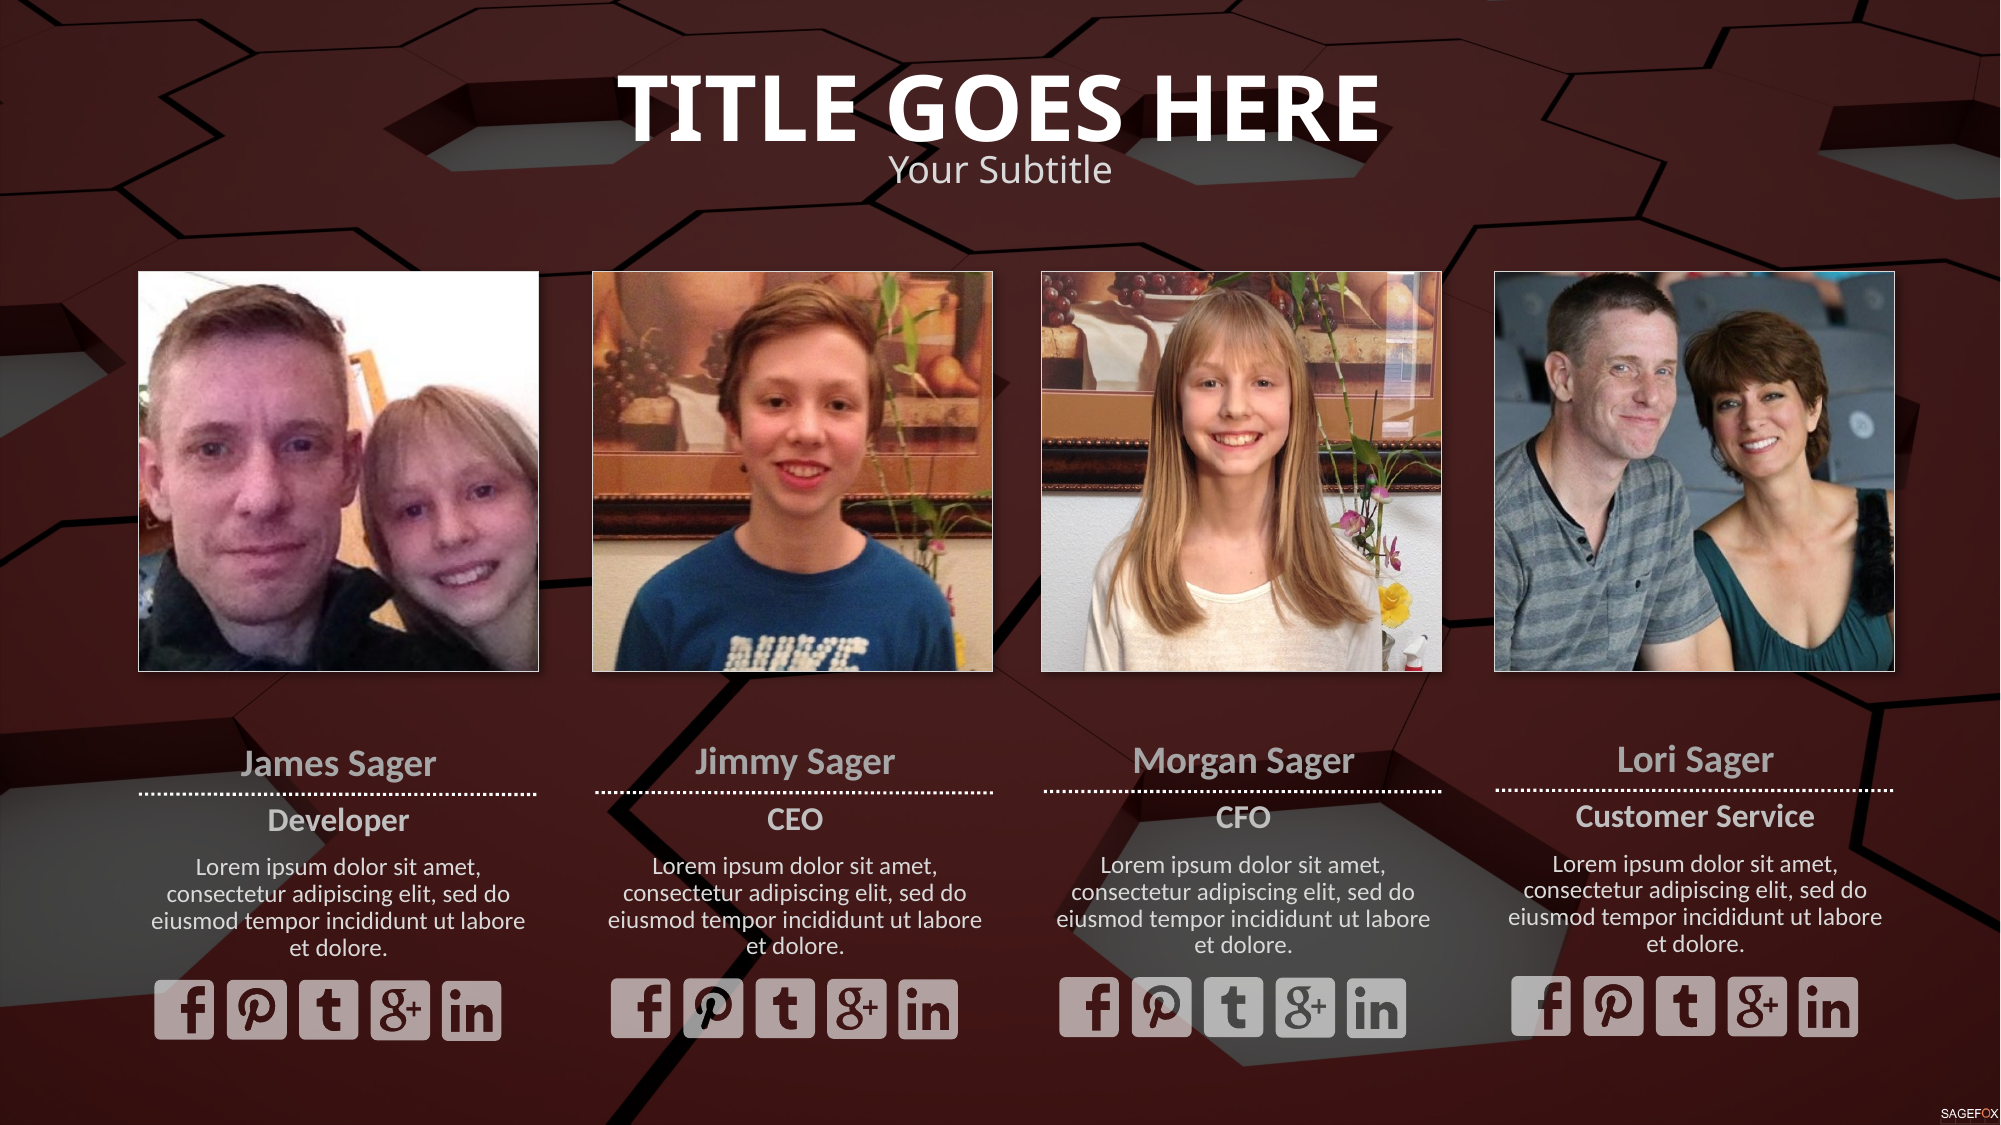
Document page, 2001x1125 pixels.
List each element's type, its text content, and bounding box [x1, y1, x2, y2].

text_box [591, 270, 993, 672]
text_box James Sager [163, 742, 514, 785]
text_box Jimmy Sager [620, 740, 971, 784]
text_box CFO [1068, 797, 1419, 840]
text_box [138, 270, 540, 672]
text_box Lorem ipsum dolor sit amet, consectetur adipiscing elit, sed do eiusmod tempor incididunt ut labore et dolore. [595, 852, 996, 966]
text_box Lorem ipsum dolor sit amet, consectetur adipiscing elit, sed do eiusmod tempor incididunt ut labore et dolore. [1495, 850, 1896, 964]
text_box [548, 42, 1452, 199]
text_box Lori Sager [1520, 738, 1871, 781]
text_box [154, 979, 502, 1041]
text_box [1494, 271, 1896, 673]
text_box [610, 978, 958, 1040]
text_box [1040, 270, 1442, 672]
text_box Developer [163, 799, 514, 842]
text_box Lorem ipsum dolor sit amet, consectetur adipiscing elit, sed do eiusmod tempor incididunt ut labore et dolore. [138, 854, 539, 968]
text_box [1511, 976, 1859, 1038]
text_box Customer Service [1520, 796, 1871, 839]
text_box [1059, 977, 1407, 1039]
picture [0, 0, 2001, 1125]
text_box CEO [620, 798, 971, 841]
text_box Lorem ipsum dolor sit amet, consectetur adipiscing elit, sed do eiusmod tempor incididunt ut labore et dolore. [1043, 851, 1444, 965]
text_box Morgan Sager [1068, 739, 1419, 782]
